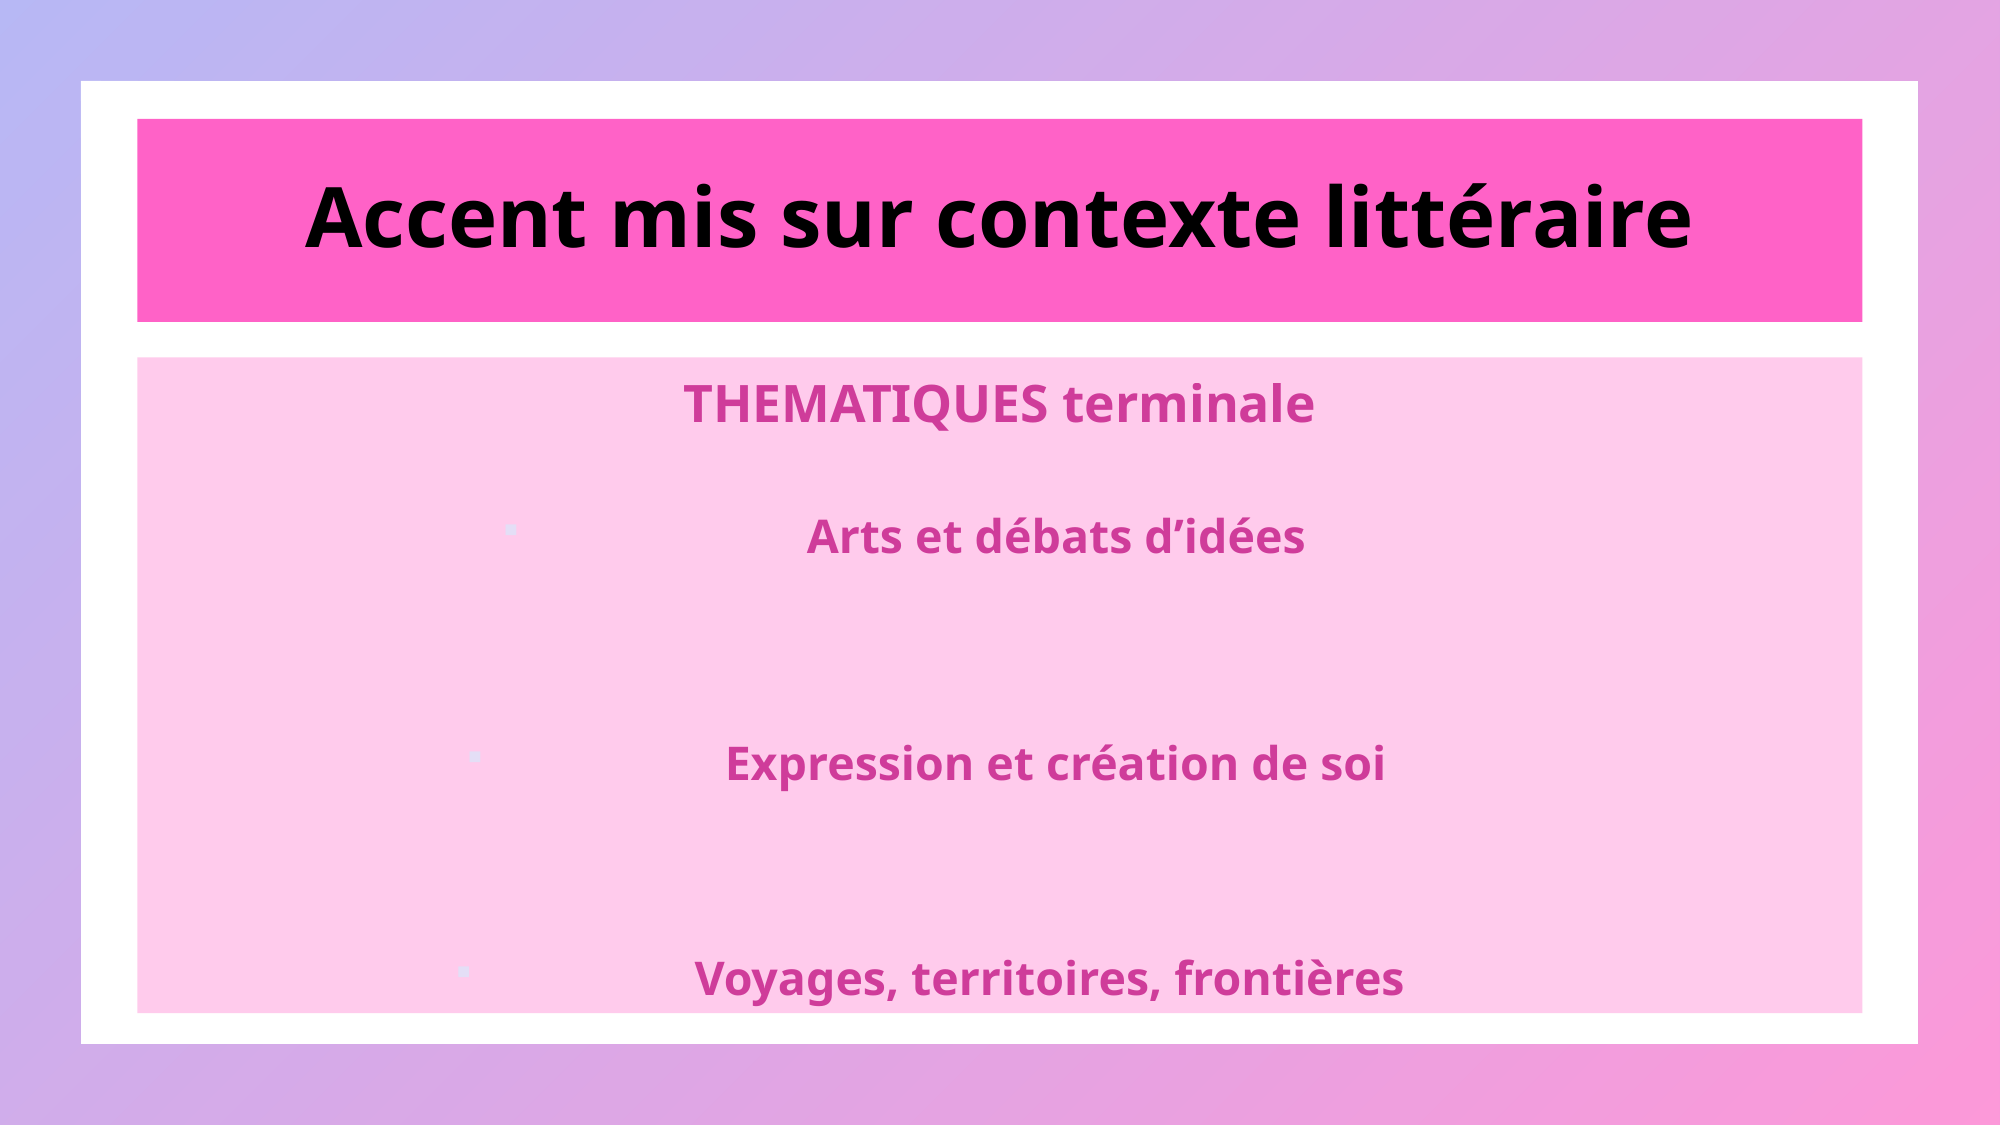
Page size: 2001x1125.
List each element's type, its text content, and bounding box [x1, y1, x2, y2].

list THEMATIQUES terminale Arts et débats d’idées Expression et création de soi Voyages, territoires, frontières [137, 357, 1863, 1014]
title Accent mis sur contexte littéraire [137, 118, 1863, 322]
